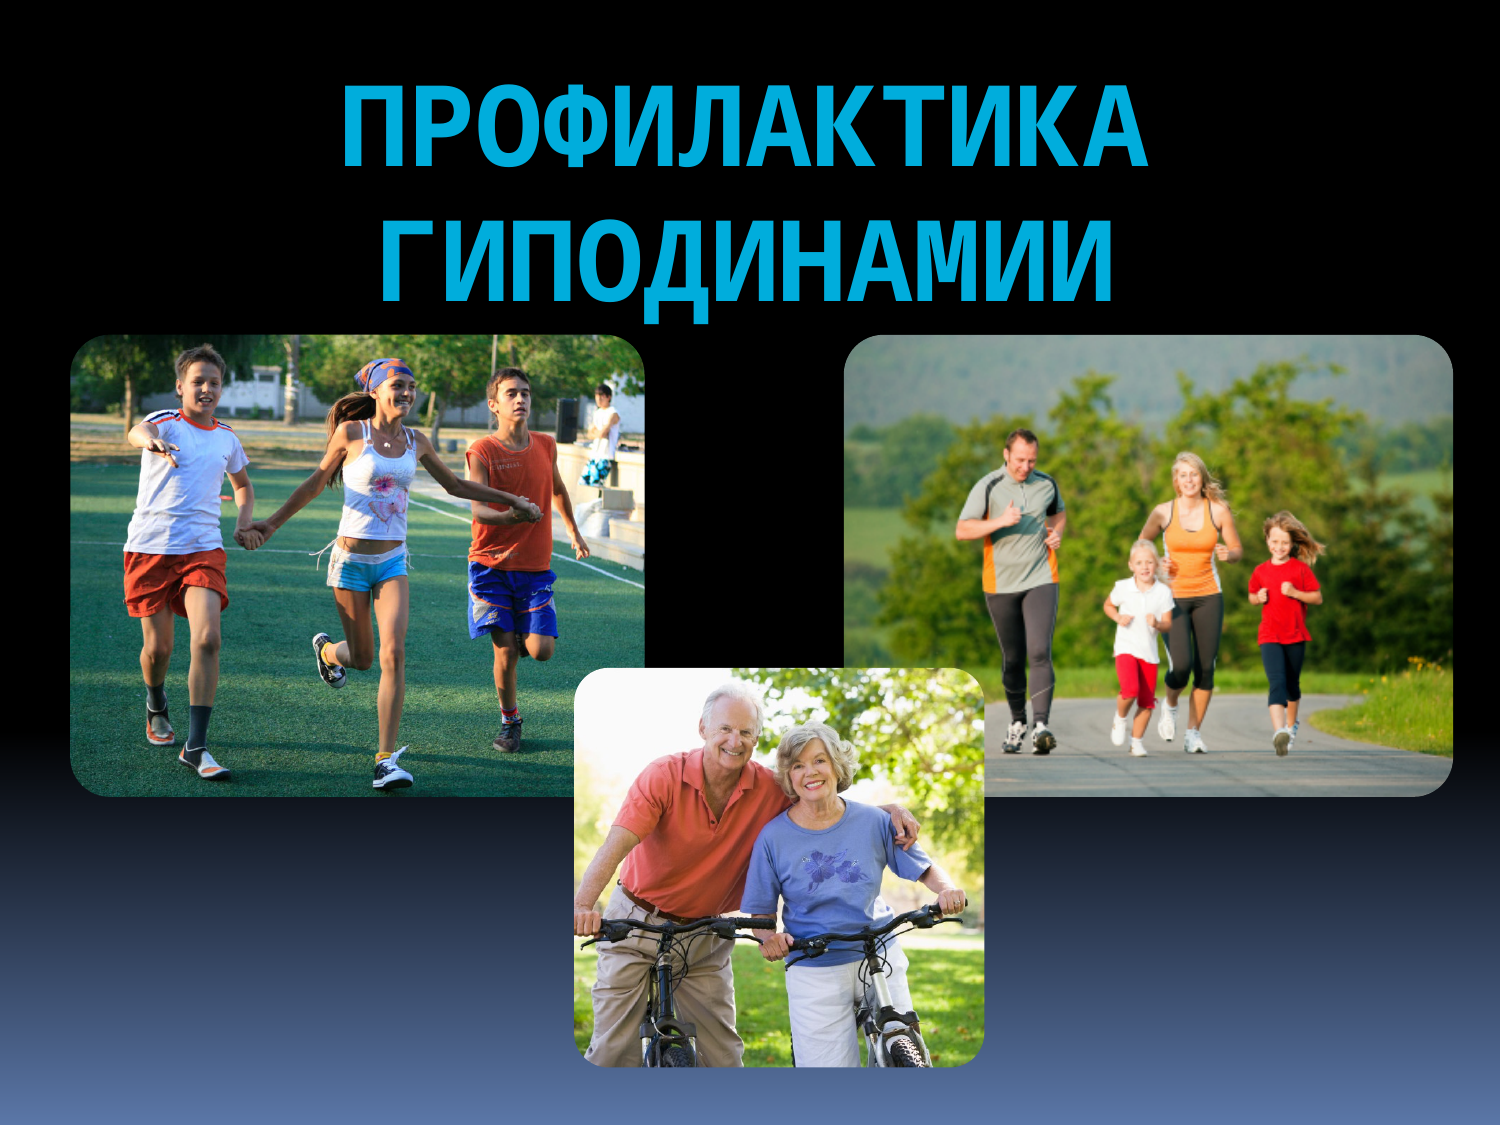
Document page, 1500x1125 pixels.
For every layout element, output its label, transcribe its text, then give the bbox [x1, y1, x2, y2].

picture [843, 334, 1454, 798]
picture [69, 334, 645, 798]
picture [573, 667, 985, 1068]
title ПРОФИЛАКТИКА ГИПОДИНАМИИ [107, 46, 1383, 197]
